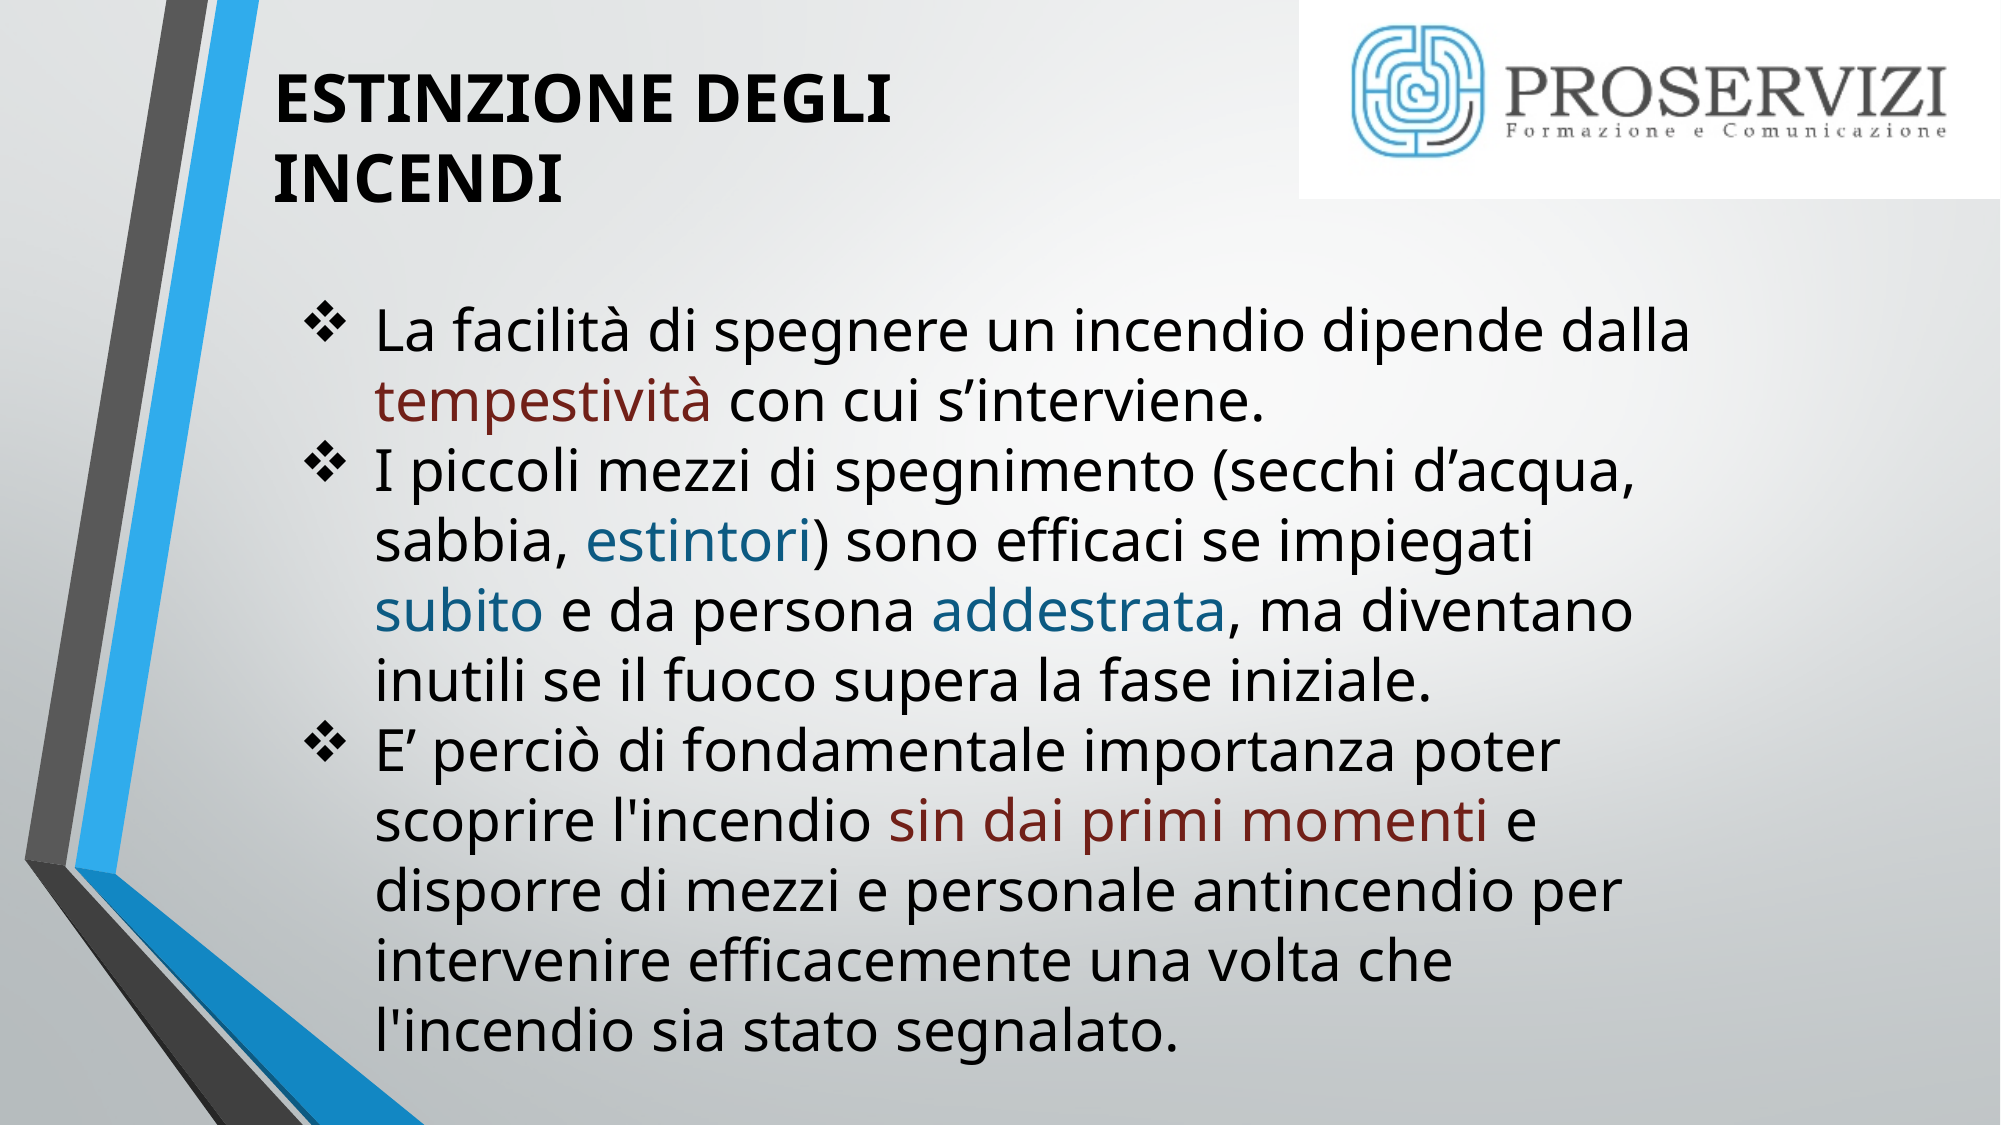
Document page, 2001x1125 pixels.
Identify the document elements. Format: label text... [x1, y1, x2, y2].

text_box La facilità di spegnere un incendio dipende dalla tempestività con cui s’interviene. I piccoli mezzi di spegnimento (secchi d’acqua, sabbia, estintori) sono efficaci se impiegati subito e da persona addestrata, ma diventano inutili se il fuoco supera la fase iniziale. E’ perciò di fondamentale importanza poter scoprire l'incendio sin dai primi momenti e disporre di mezzi e personale antincendio per intervenire efficacemente una volta che l'incendio sia stato segnalato. [284, 286, 1716, 1071]
text_box ESTINZIONE DEGLI INCENDI [258, 48, 1184, 223]
picture [1299, 0, 2000, 199]
